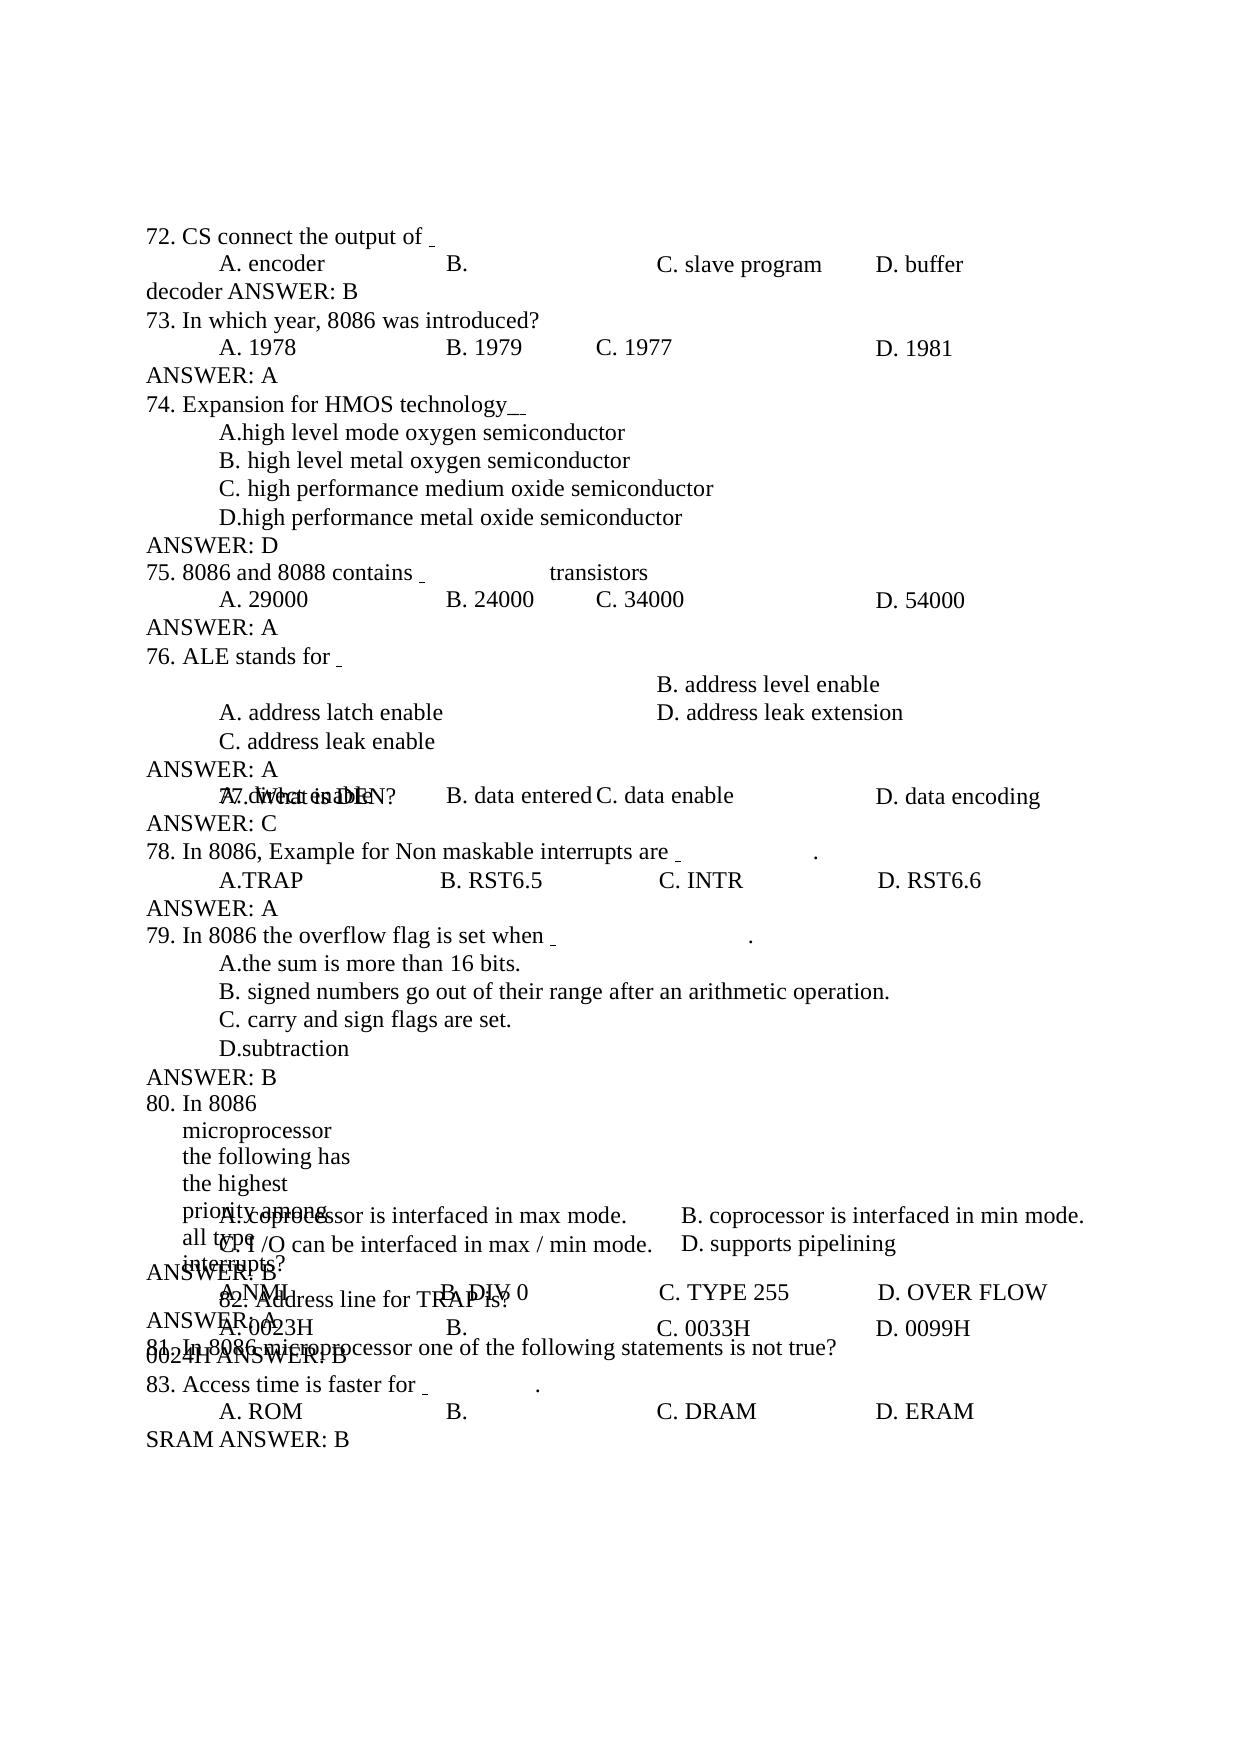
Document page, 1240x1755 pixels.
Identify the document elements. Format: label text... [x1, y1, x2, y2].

text_box A. direct enable B. data entered C. data enable ANSWER: C [143, 780, 798, 836]
text_box B. coprocessor is interfaced in min mode. D. supports pipelining [678, 1200, 1089, 1257]
text_box D. 54000 [873, 584, 969, 614]
text_box C. 0033H [654, 1312, 754, 1341]
text_box D. data encoding [873, 780, 1044, 810]
text_box A. 0023H B. 0024H ANSWER: B [143, 1312, 535, 1368]
text_box D. ERAM [873, 1396, 978, 1425]
text_box 83. Access time is faster for . [143, 1368, 542, 1397]
text_box 72. CS connect the output of [143, 220, 511, 248]
text_box Expansion for HMOS technology_ high level mode oxygen semiconductor high level metal oxygen semiconductor high performance medium oxide semiconductor high performance metal oxide semiconductor ANSWER: D 8086 and 8088 contains transistors [143, 388, 717, 584]
text_box D. 0099H [873, 1312, 974, 1341]
text_box A. coprocessor is interfaced in max mode. C. I /O can be interfaced in max / min mode. ANSWER: B 82. Address line for TRAP is? [143, 1200, 656, 1313]
text_box A. 29000 B. 24000 C. 34000 ANSWER: A [143, 584, 749, 641]
text_box B. address level enable D. address leak extension [654, 668, 908, 725]
text_box 73. In which year, 8086 was introduced? [143, 304, 544, 332]
text_box In 8086, Example for Non maskable interrupts are . TRAP B. RST6.5 C. INTR D. RST6.6 ANSWER: A In 8086 the overflow flag is set when . the sum is more than 16 bits. signed numbers go out of their range after an arithmetic operation. carry and sign flags are set. subtraction ANSWER: B In 8086 microprocessor the following has the highest priority among all type interrupts? NMI B. DIV 0 C. TYPE 255 D. OVER FLOW ANSWER: A In 8086 microprocessor one of the following statements is not true? [143, 836, 1049, 1361]
text_box A. encoder B. decoder ANSWER: B [143, 248, 546, 305]
text_box D. buffer [873, 248, 967, 278]
text_box A. ROM B. SRAM ANSWER: B [143, 1396, 538, 1452]
text_box A. 1978 B. 1979 C. 1977 ANSWER: A [143, 332, 736, 389]
text_box ALE stands for address latch enable C. address leak enable ANSWER: A 77. What is DEN? [143, 640, 479, 780]
text_box C. slave program [654, 248, 826, 278]
text_box D. 1981 [873, 332, 957, 362]
text_box C. DRAM [654, 1396, 761, 1425]
